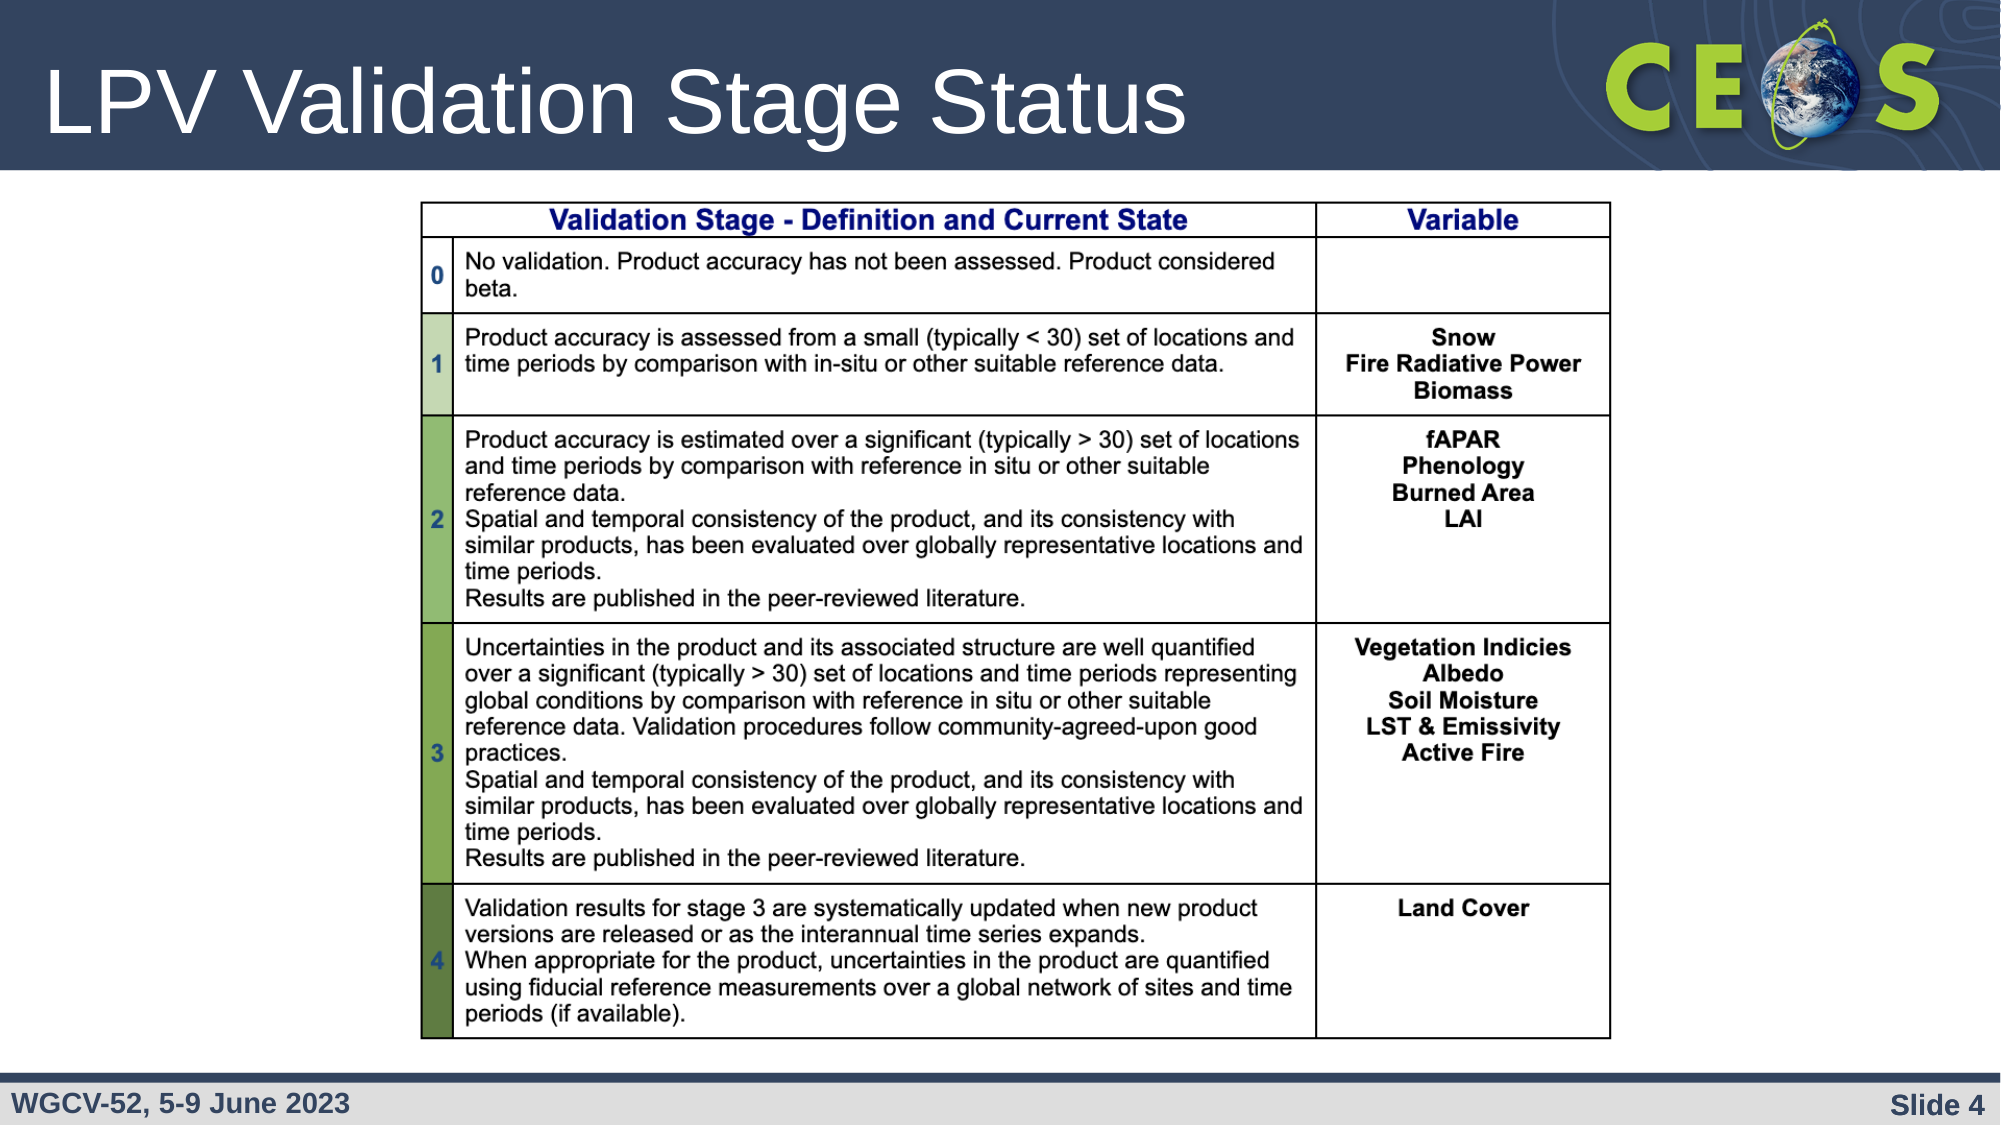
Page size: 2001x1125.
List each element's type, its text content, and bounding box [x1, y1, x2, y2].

picture [1606, 18, 1939, 150]
picture [406, 187, 1630, 1057]
title LPV Validation Stage Status [28, 34, 1569, 157]
text_box Slide ‹#› [1683, 1078, 2000, 1125]
